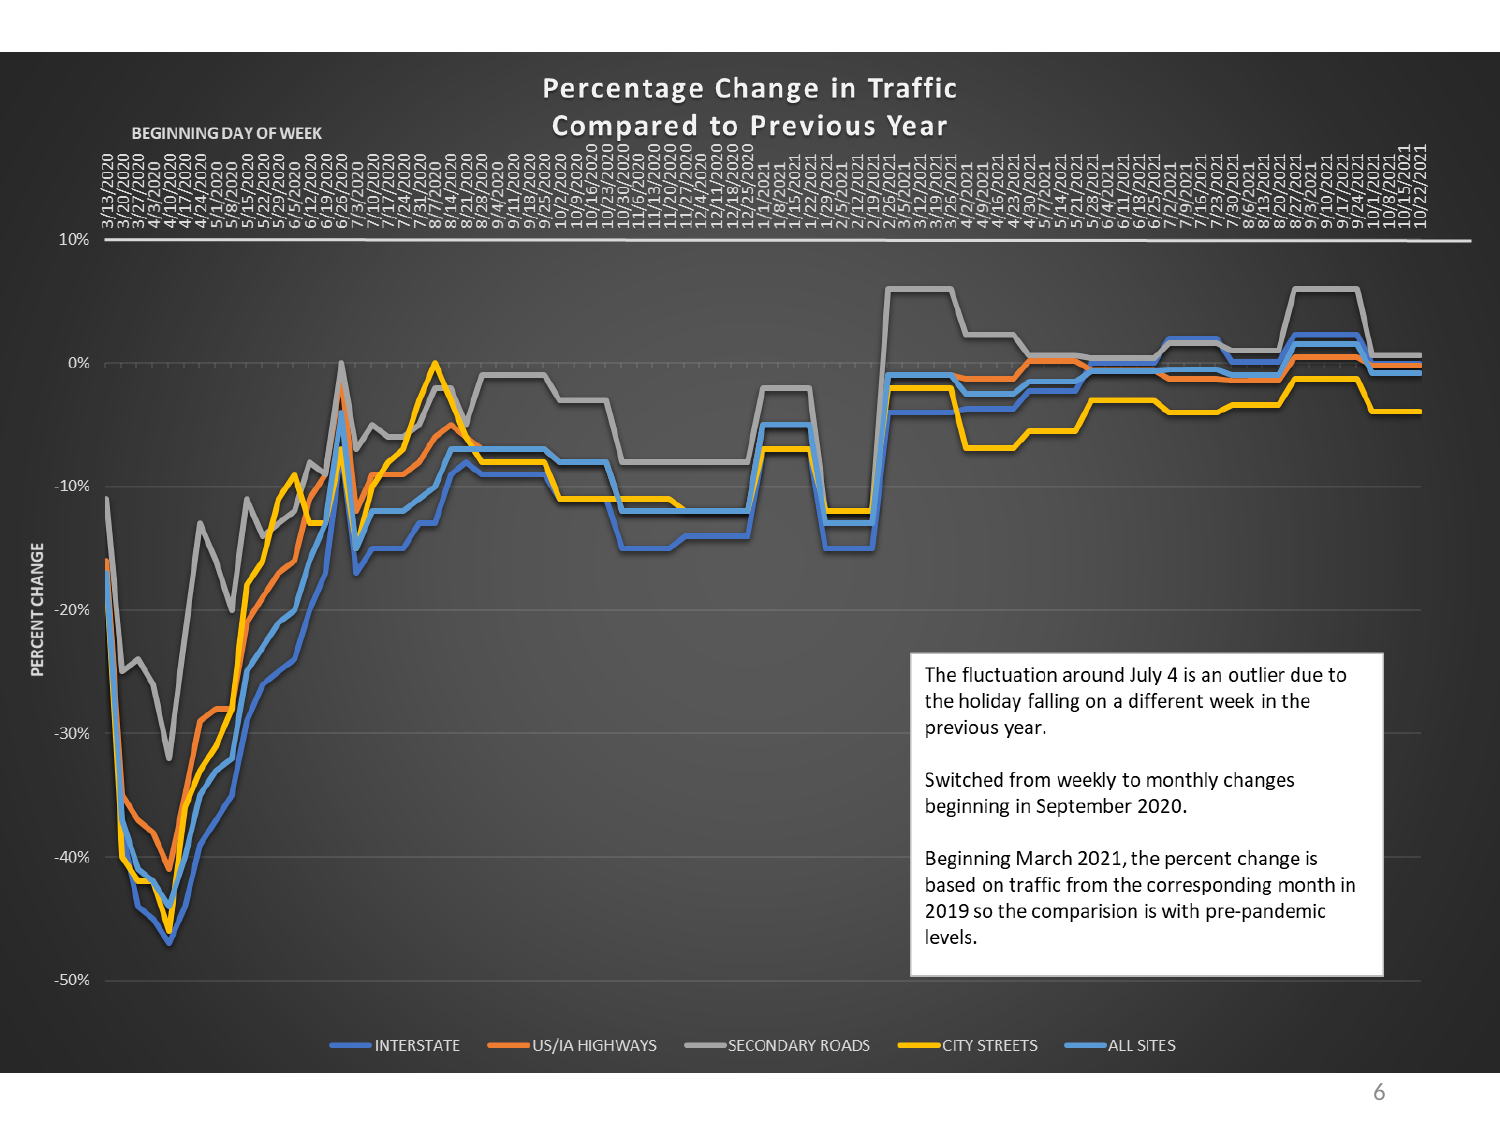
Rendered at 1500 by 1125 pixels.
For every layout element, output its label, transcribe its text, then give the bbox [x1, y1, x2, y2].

picture [0, 52, 1500, 1073]
slide_number 6 [1063, 1073, 1401, 1121]
